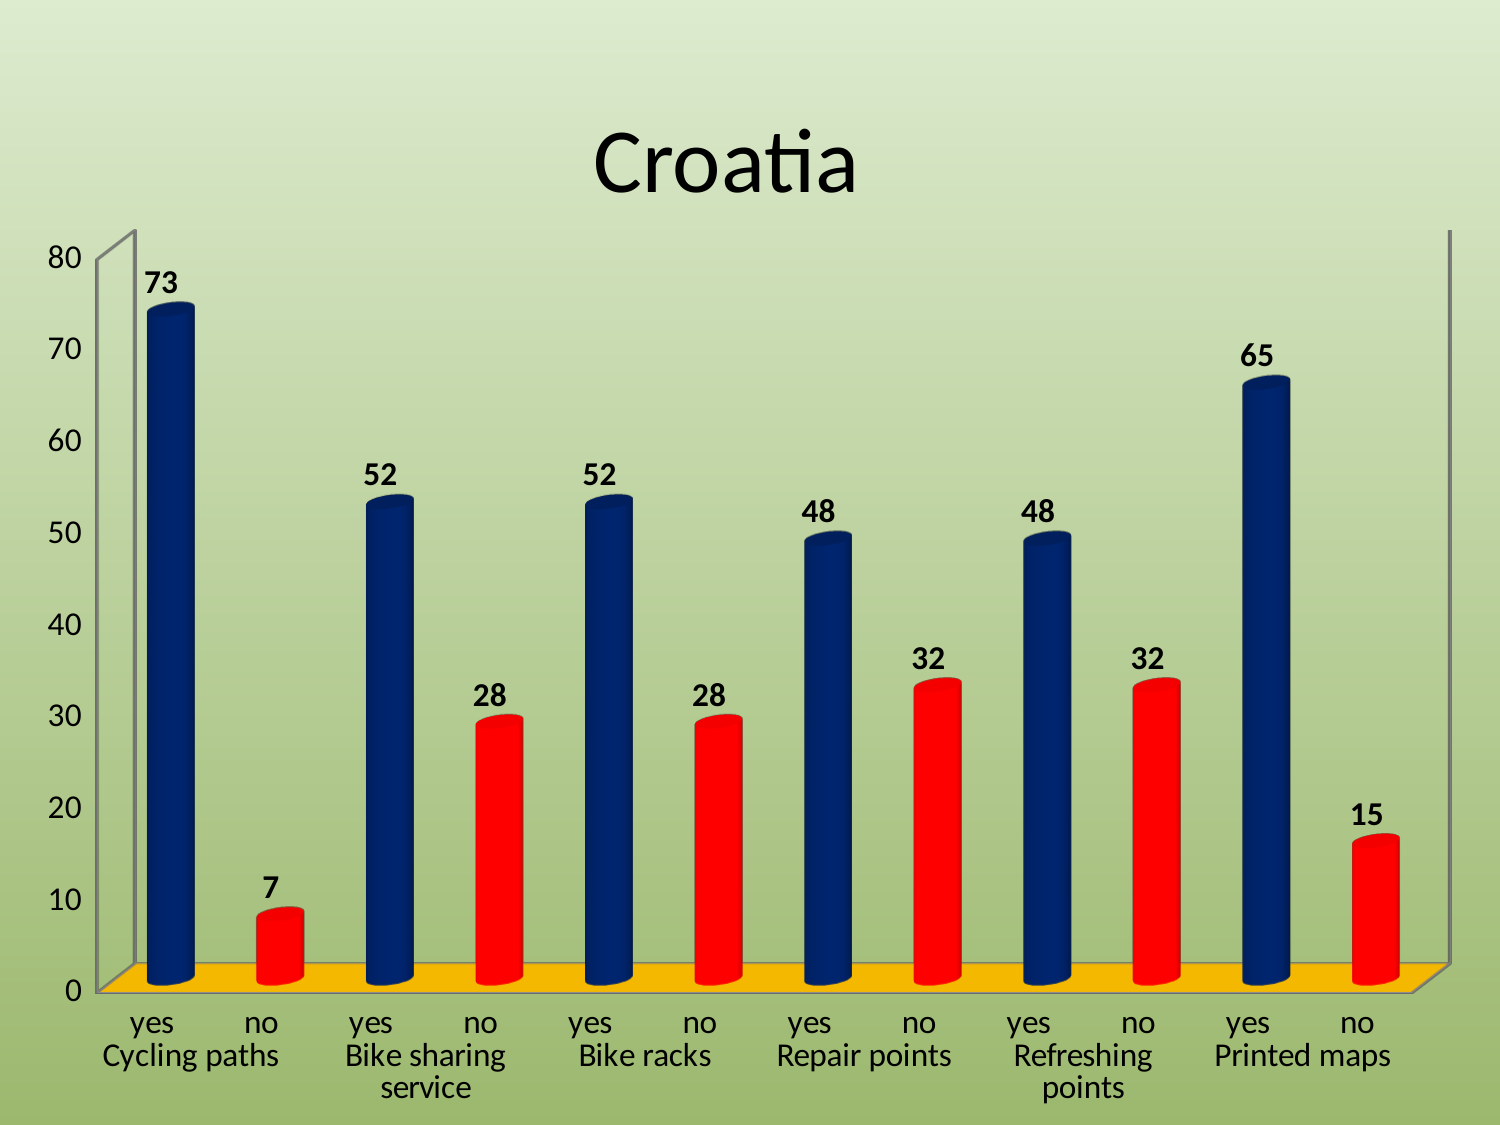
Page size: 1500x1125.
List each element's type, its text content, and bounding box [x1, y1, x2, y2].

chart [0, 210, 1500, 1125]
text_box Croatia [70, 93, 1383, 209]
